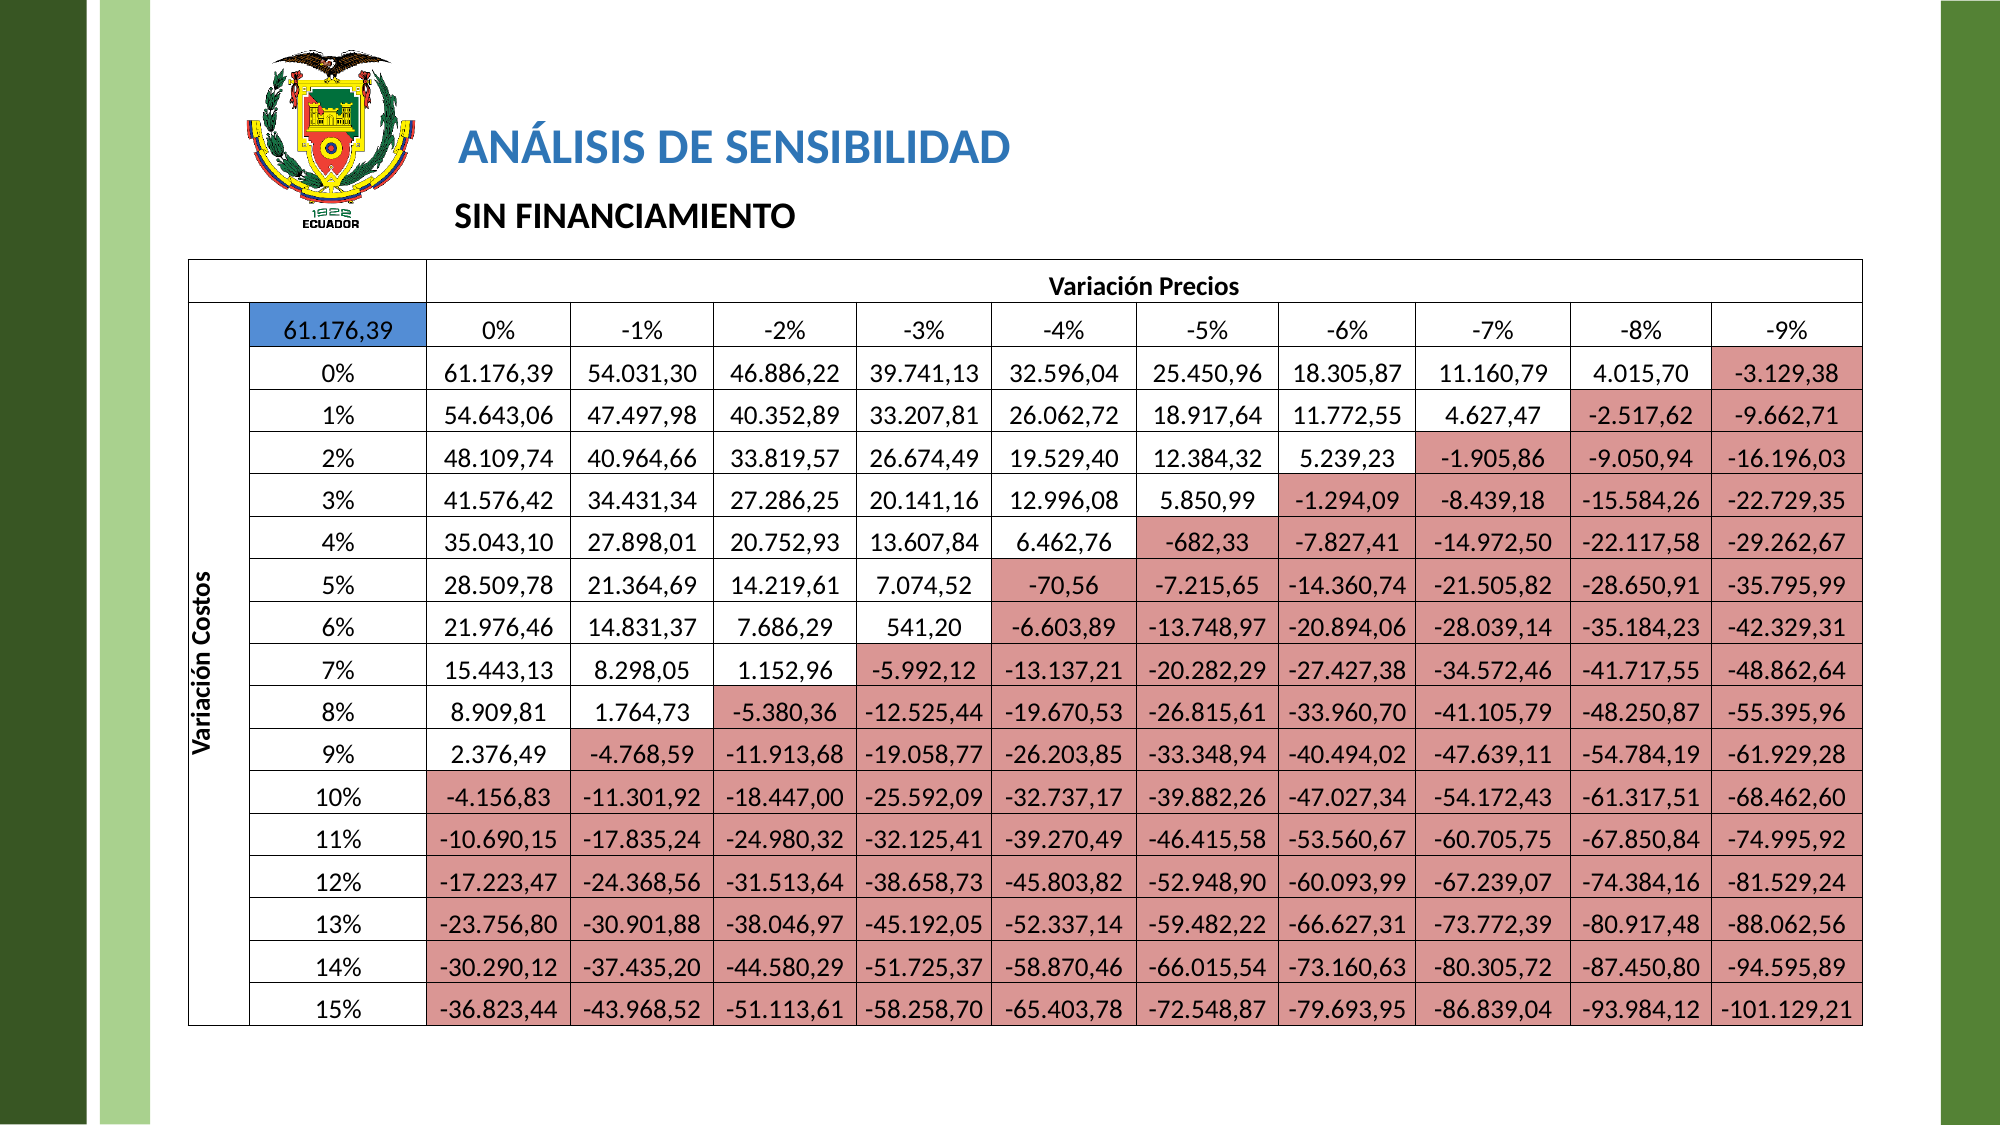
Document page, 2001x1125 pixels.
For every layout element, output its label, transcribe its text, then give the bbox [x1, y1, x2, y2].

table_cell -2.517,62 [1571, 390, 1711, 431]
table_cell 13.607,84 [857, 517, 991, 558]
table_cell -1.905,86 [1416, 432, 1570, 473]
table_cell -81.529,24 [1712, 856, 1862, 897]
table_cell -41.105,79 [1416, 686, 1570, 728]
table_cell -7.215,65 [1137, 559, 1278, 601]
table_cell -61.929,28 [1712, 729, 1862, 770]
table_cell 5.850,99 [1137, 474, 1278, 516]
table_cell 14% [250, 941, 426, 982]
table_cell -32.737,17 [992, 771, 1136, 813]
table_cell -4.768,59 [571, 729, 713, 770]
table_cell -3.129,38 [1712, 347, 1862, 389]
table_cell 33.207,81 [857, 390, 991, 431]
table_cell -3% [857, 303, 991, 346]
table_cell -93.984,12 [1571, 983, 1711, 1025]
table_cell -1.294,09 [1279, 474, 1415, 516]
table_cell -60.705,75 [1416, 814, 1570, 855]
table_cell 35.043,10 [427, 517, 570, 558]
table_cell 19.529,40 [992, 432, 1136, 473]
table_cell -80.917,48 [1571, 898, 1711, 940]
table_cell -58.870,46 [992, 941, 1136, 982]
table_cell -55.395,96 [1712, 686, 1862, 728]
table_cell 39.741,13 [857, 347, 991, 389]
table_cell -65.403,78 [992, 983, 1136, 1025]
table_cell 6.462,76 [992, 517, 1136, 558]
table_cell -14.972,50 [1416, 517, 1570, 558]
table_cell 13% [250, 898, 426, 940]
table_cell 15.443,13 [427, 644, 570, 685]
table_cell -2% [714, 303, 856, 346]
text_box [1940, 0, 2000, 1125]
table_cell -4.156,83 [427, 771, 570, 813]
table_cell -54.172,43 [1416, 771, 1570, 813]
table_cell -38.658,73 [857, 856, 991, 897]
table_cell 541,20 [857, 602, 991, 643]
table_cell -29.262,67 [1712, 517, 1862, 558]
table_cell -27.427,38 [1279, 644, 1415, 685]
text_box ANÁLISIS DE SENSIBILIDAD [429, 106, 1027, 181]
table_cell 26.674,49 [857, 432, 991, 473]
table_cell -17.223,47 [427, 856, 570, 897]
table_cell 27.286,25 [714, 474, 856, 516]
table_cell -25.592,09 [857, 771, 991, 813]
table_cell -24.980,32 [714, 814, 856, 855]
table_cell 40.964,66 [571, 432, 713, 473]
table_cell -9.662,71 [1712, 390, 1862, 431]
table_cell 7.686,29 [714, 602, 856, 643]
table_cell 0% [250, 347, 426, 389]
table_cell -74.384,16 [1571, 856, 1711, 897]
table_cell -18.447,00 [714, 771, 856, 813]
table_cell Variación Costos [189, 303, 249, 1025]
table_cell 4.627,47 [1416, 390, 1570, 431]
table_cell 15% [250, 983, 426, 1025]
table_cell 61.176,39 [427, 347, 570, 389]
table_cell 4% [250, 517, 426, 558]
table_header [189, 260, 426, 302]
table_cell 21.976,46 [427, 602, 570, 643]
table_cell -5.992,12 [857, 644, 991, 685]
table_cell 7% [250, 644, 426, 685]
table_cell -39.882,26 [1137, 771, 1278, 813]
table_cell -52.337,14 [992, 898, 1136, 940]
table_cell -59.482,22 [1137, 898, 1278, 940]
table_cell 47.497,98 [571, 390, 713, 431]
table_cell -53.560,67 [1279, 814, 1415, 855]
table_cell 34.431,34 [571, 474, 713, 516]
table_cell -61.317,51 [1571, 771, 1711, 813]
table_cell -94.595,89 [1712, 941, 1862, 982]
table_cell 4.015,70 [1571, 347, 1711, 389]
table_cell 28.509,78 [427, 559, 570, 601]
table_cell -68.462,60 [1712, 771, 1862, 813]
table_cell -30.290,12 [427, 941, 570, 982]
table_cell 18.305,87 [1279, 347, 1415, 389]
table_cell -14.360,74 [1279, 559, 1415, 601]
table_cell 21.364,69 [571, 559, 713, 601]
table_cell -39.270,49 [992, 814, 1136, 855]
table_cell -74.995,92 [1712, 814, 1862, 855]
table_cell 6% [250, 602, 426, 643]
table_cell -67.850,84 [1571, 814, 1711, 855]
table_cell -9% [1712, 303, 1862, 346]
table_cell -40.494,02 [1279, 729, 1415, 770]
table_cell -48.250,87 [1571, 686, 1711, 728]
table_cell -7% [1416, 303, 1570, 346]
table_cell 9% [250, 729, 426, 770]
table_cell 41.576,42 [427, 474, 570, 516]
table_header Variación Precios [427, 260, 1862, 302]
text_box [0, 0, 88, 1125]
table_cell -24.368,56 [571, 856, 713, 897]
table_cell 11% [250, 814, 426, 855]
table_cell -48.862,64 [1712, 644, 1862, 685]
table_cell -5.380,36 [714, 686, 856, 728]
table_cell -35.795,99 [1712, 559, 1862, 601]
table_cell -47.027,34 [1279, 771, 1415, 813]
table_cell -21.505,82 [1416, 559, 1570, 601]
table_cell 8% [250, 686, 426, 728]
table_cell -16.196,03 [1712, 432, 1862, 473]
table_cell -10.690,15 [427, 814, 570, 855]
table_cell -66.627,31 [1279, 898, 1415, 940]
table_cell -20.282,29 [1137, 644, 1278, 685]
table_cell -88.062,56 [1712, 898, 1862, 940]
table_cell -26.203,85 [992, 729, 1136, 770]
table_cell -13.137,21 [992, 644, 1136, 685]
table_cell 5.239,23 [1279, 432, 1415, 473]
table_cell -37.435,20 [571, 941, 713, 982]
table_cell -42.329,31 [1712, 602, 1862, 643]
table_cell -67.239,07 [1416, 856, 1570, 897]
table_cell 1% [250, 390, 426, 431]
table_cell 20.141,16 [857, 474, 991, 516]
table_cell -19.058,77 [857, 729, 991, 770]
table_cell -51.113,61 [714, 983, 856, 1025]
table_cell -33.348,94 [1137, 729, 1278, 770]
table_cell -86.839,04 [1416, 983, 1570, 1025]
table_cell 20.752,93 [714, 517, 856, 558]
table_cell -31.513,64 [714, 856, 856, 897]
table_cell 1.152,96 [714, 644, 856, 685]
table_cell 11.160,79 [1416, 347, 1570, 389]
table_cell -13.748,97 [1137, 602, 1278, 643]
table_cell 12% [250, 856, 426, 897]
table_cell -23.756,80 [427, 898, 570, 940]
table_cell 48.109,74 [427, 432, 570, 473]
table_cell -52.948,90 [1137, 856, 1278, 897]
table_cell -38.046,97 [714, 898, 856, 940]
table_cell -32.125,41 [857, 814, 991, 855]
table_cell 2% [250, 432, 426, 473]
table_cell -70,56 [992, 559, 1136, 601]
table_cell -7.827,41 [1279, 517, 1415, 558]
table_cell -73.772,39 [1416, 898, 1570, 940]
table_cell -46.415,58 [1137, 814, 1278, 855]
table_cell -20.894,06 [1279, 602, 1415, 643]
table_cell -22.729,35 [1712, 474, 1862, 516]
table_cell -45.192,05 [857, 898, 991, 940]
table_cell -36.823,44 [427, 983, 570, 1025]
table_cell 11.772,55 [1279, 390, 1415, 431]
table_cell 25.450,96 [1137, 347, 1278, 389]
table_cell -51.725,37 [857, 941, 991, 982]
table_cell -6% [1279, 303, 1415, 346]
table_cell 54.643,06 [427, 390, 570, 431]
table_cell -5% [1137, 303, 1278, 346]
picture [246, 50, 429, 228]
table_cell -60.093,99 [1279, 856, 1415, 897]
table_cell 18.917,64 [1137, 390, 1278, 431]
table_cell 5% [250, 559, 426, 601]
table_cell -17.835,24 [571, 814, 713, 855]
table_cell -9.050,94 [1571, 432, 1711, 473]
table_cell -12.525,44 [857, 686, 991, 728]
table_cell 61.176,39 [250, 303, 426, 346]
table_cell 2.376,49 [427, 729, 570, 770]
table_cell -43.968,52 [571, 983, 713, 1025]
table_cell 40.352,89 [714, 390, 856, 431]
table_cell -58.258,70 [857, 983, 991, 1025]
table_cell -54.784,19 [1571, 729, 1711, 770]
table_cell -11.913,68 [714, 729, 856, 770]
table_cell -34.572,46 [1416, 644, 1570, 685]
table_cell -35.184,23 [1571, 602, 1711, 643]
table_cell -66.015,54 [1137, 941, 1278, 982]
table_cell -45.803,82 [992, 856, 1136, 897]
table_cell -682,33 [1137, 517, 1278, 558]
table_cell -47.639,11 [1416, 729, 1570, 770]
table_cell 1.764,73 [571, 686, 713, 728]
table_cell 14.831,37 [571, 602, 713, 643]
table_cell -101.129,21 [1712, 983, 1862, 1025]
table_cell -15.584,26 [1571, 474, 1711, 516]
table_cell -44.580,29 [714, 941, 856, 982]
text_box SIN FINANCIAMIENTO [439, 183, 811, 243]
table_cell -22.117,58 [1571, 517, 1711, 558]
table_cell -87.450,80 [1571, 941, 1711, 982]
table_cell -72.548,87 [1137, 983, 1278, 1025]
table_cell -28.650,91 [1571, 559, 1711, 601]
table_cell 14.219,61 [714, 559, 856, 601]
text_box [99, 0, 151, 1125]
table_cell 12.384,32 [1137, 432, 1278, 473]
table_cell -1% [571, 303, 713, 346]
table_cell 33.819,57 [714, 432, 856, 473]
table_cell 46.886,22 [714, 347, 856, 389]
table_cell 8.298,05 [571, 644, 713, 685]
table_cell 26.062,72 [992, 390, 1136, 431]
table_cell -73.160,63 [1279, 941, 1415, 982]
table_cell 8.909,81 [427, 686, 570, 728]
table_cell -6.603,89 [992, 602, 1136, 643]
table_cell -19.670,53 [992, 686, 1136, 728]
table_cell -30.901,88 [571, 898, 713, 940]
table_cell -4% [992, 303, 1136, 346]
table_cell -8.439,18 [1416, 474, 1570, 516]
table_cell -8% [1571, 303, 1711, 346]
table_cell 54.031,30 [571, 347, 713, 389]
table_cell 0% [427, 303, 570, 346]
table_cell 12.996,08 [992, 474, 1136, 516]
table_cell -41.717,55 [1571, 644, 1711, 685]
table_cell 3% [250, 474, 426, 516]
table_cell 32.596,04 [992, 347, 1136, 389]
table_cell -80.305,72 [1416, 941, 1570, 982]
table_cell -26.815,61 [1137, 686, 1278, 728]
table_cell 27.898,01 [571, 517, 713, 558]
table_cell -79.693,95 [1279, 983, 1415, 1025]
table_cell -11.301,92 [571, 771, 713, 813]
table_cell 10% [250, 771, 426, 813]
table_cell -28.039,14 [1416, 602, 1570, 643]
table_cell -33.960,70 [1279, 686, 1415, 728]
table_cell 7.074,52 [857, 559, 991, 601]
